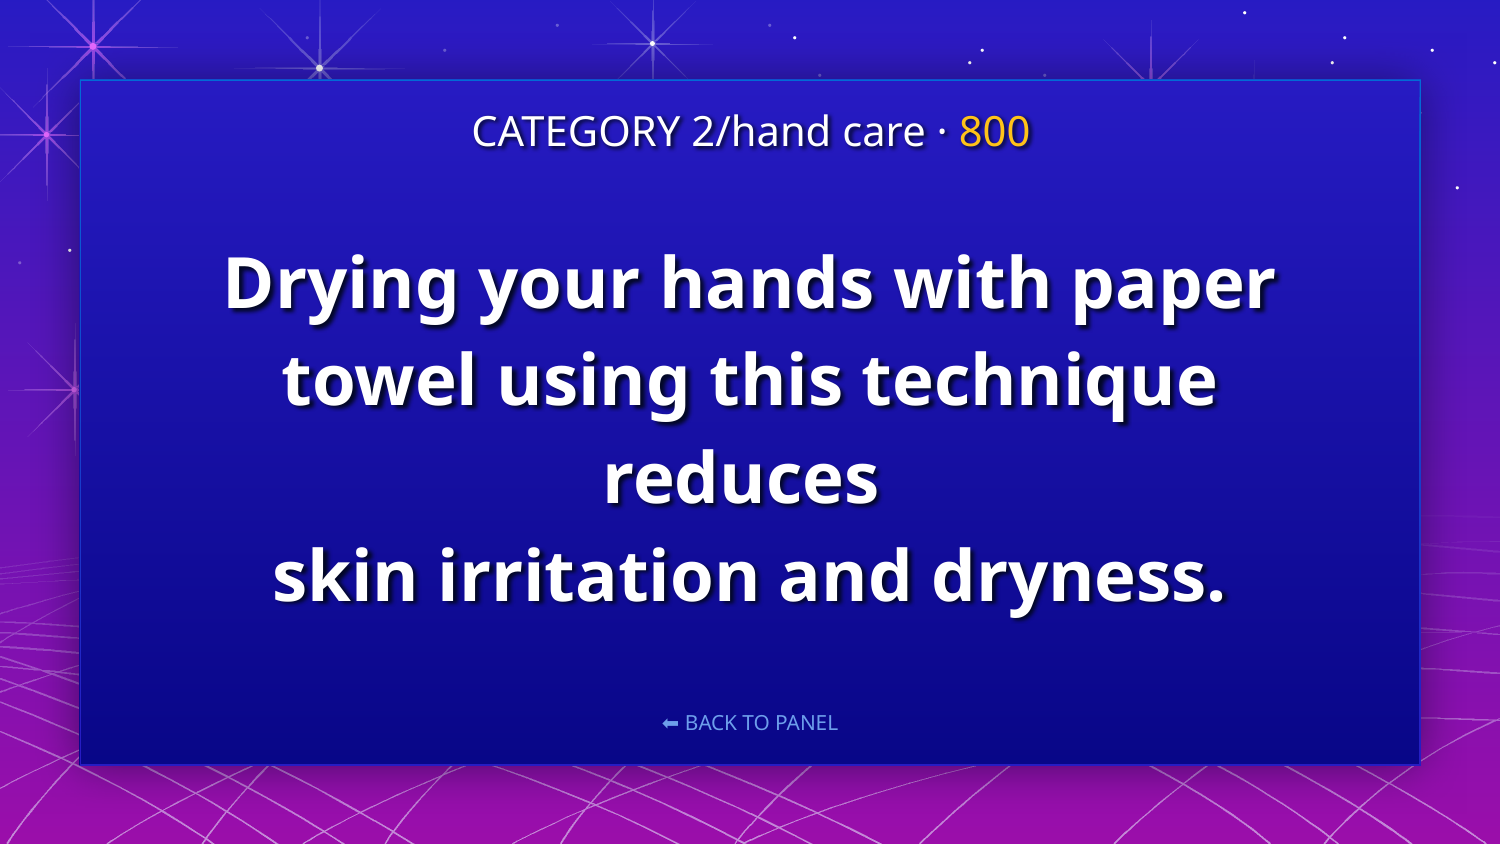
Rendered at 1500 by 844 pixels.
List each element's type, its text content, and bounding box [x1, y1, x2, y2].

subtitle CATEGORY 2/hand care · 800 [170, 105, 1332, 178]
title Drying your hands with paper towel using this technique reduces skin irritation and dryness. [169, 158, 1331, 682]
